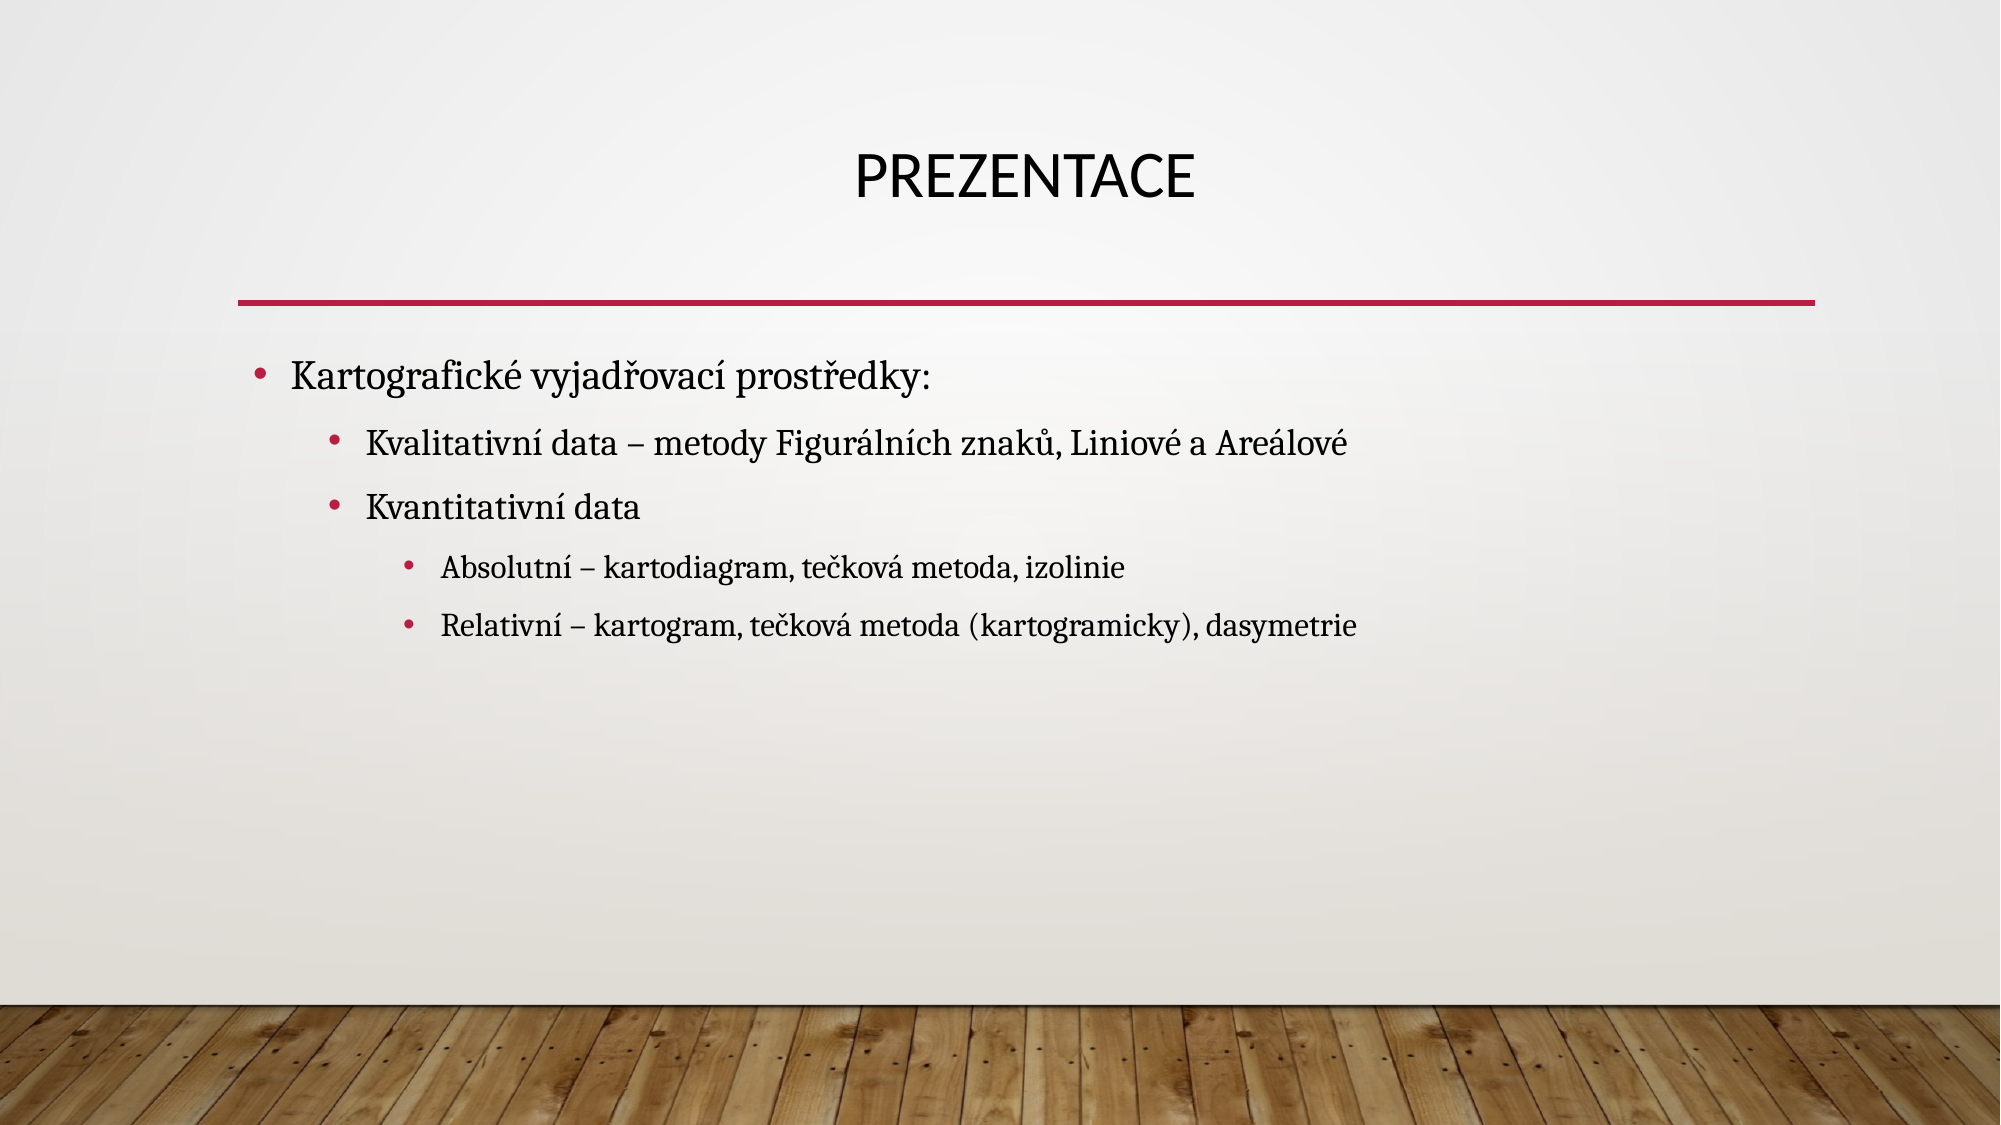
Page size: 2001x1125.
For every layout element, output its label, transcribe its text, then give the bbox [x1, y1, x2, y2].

list Kartografické vyjadřovací prostředky: Kvalitativní data – metody Figurálních znaků, Liniové a Areálové Kvantitativní data Absolutní – kartodiagram, tečková metoda, izolinie Relativní – kartogram, tečková metoda (kartogramicky), dasymetrie [238, 330, 1814, 897]
picture [0, 1005, 2000, 1125]
title Prezentace [238, 131, 1814, 305]
